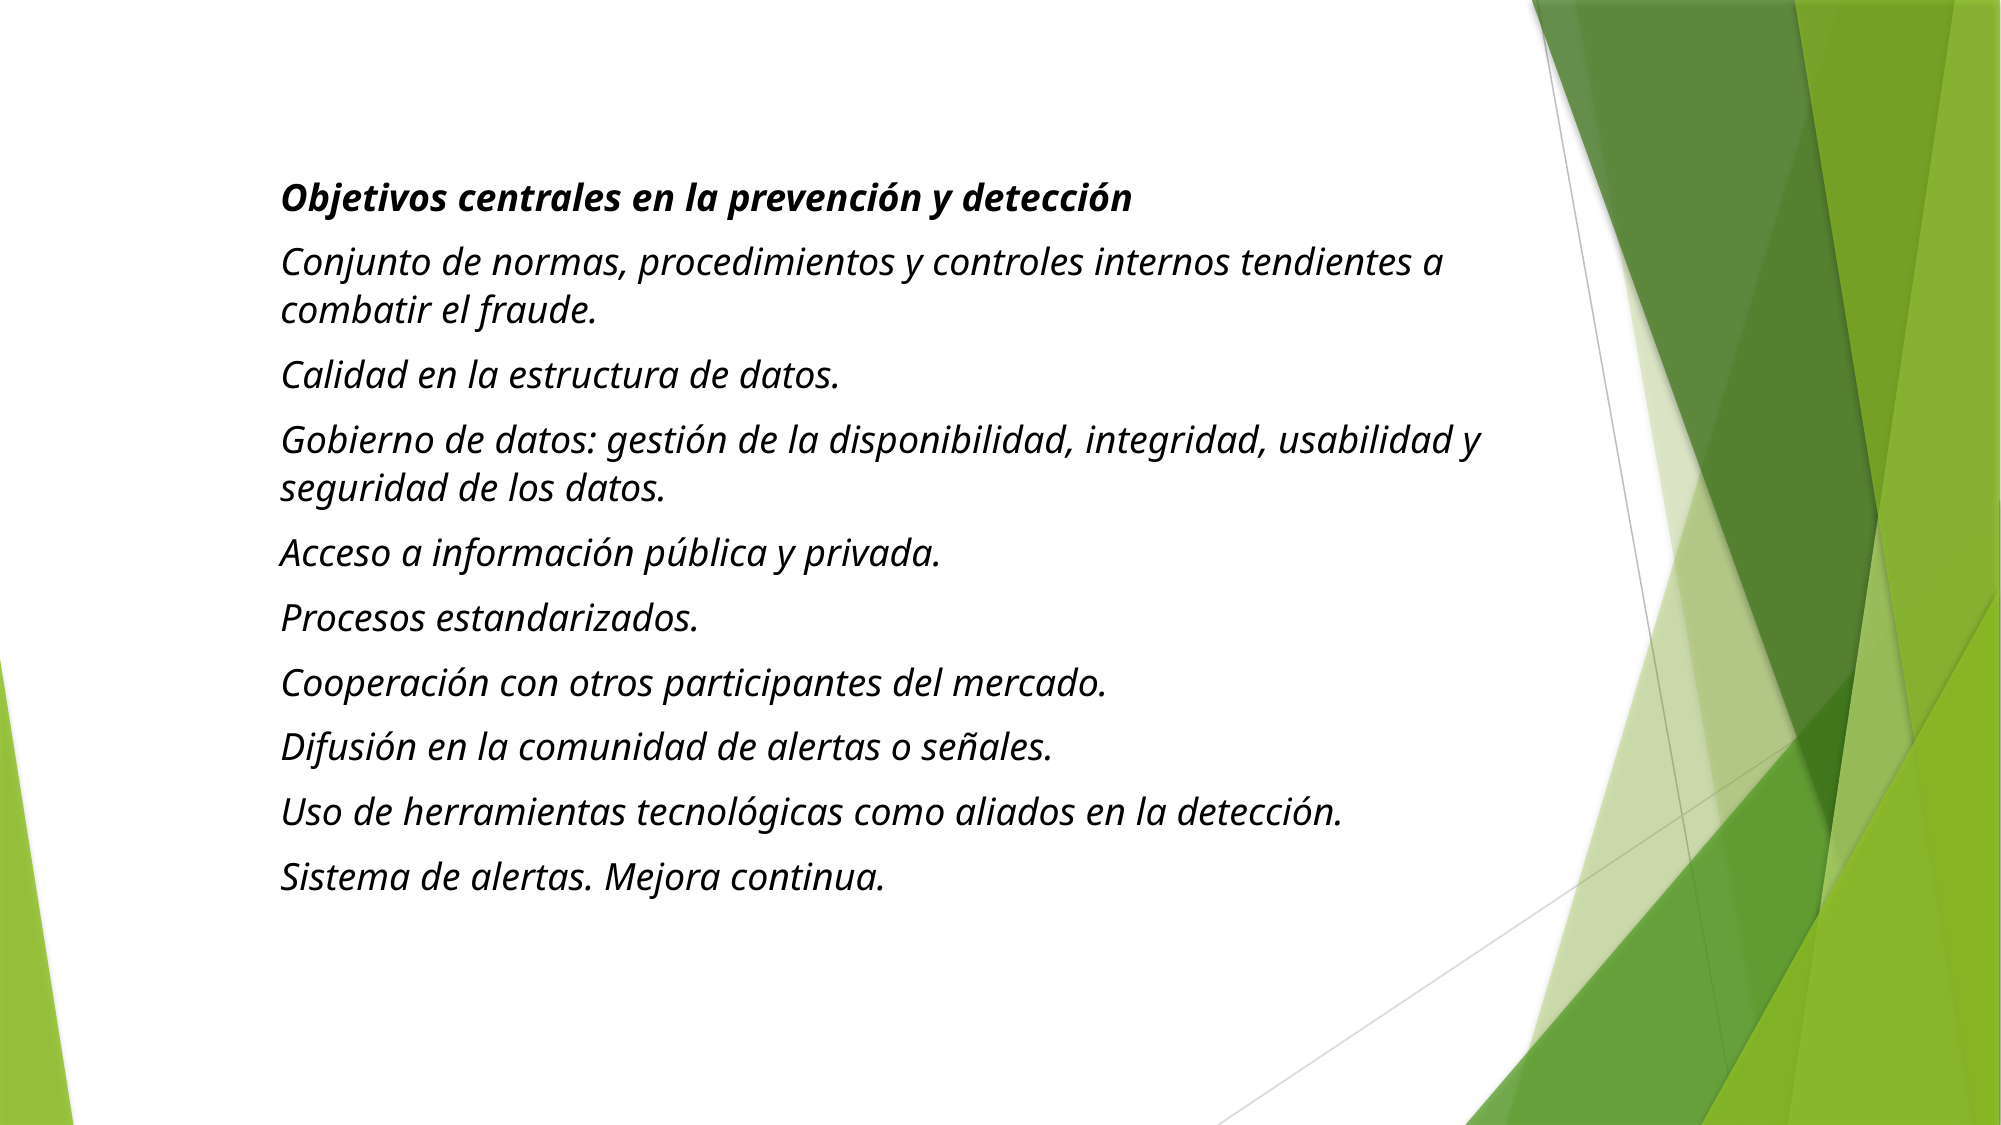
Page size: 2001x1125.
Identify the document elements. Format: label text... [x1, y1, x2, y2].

text_box Objetivos centrales en la prevención y detección Conjunto de normas, procedimientos y controles internos tendientes a combatir el fraude. Calidad en la estructura de datos. Gobierno de datos: gestión de la disponibilidad, integridad, usabilidad y seguridad de los datos. Acceso a información pública y privada. Procesos estandarizados. Cooperación con otros participantes del mercado. Difusión en la comunidad de alertas o señales. Uso de herramientas tecnológicas como aliados en la detección. Sistema de alertas. Mejora continua. [265, 163, 1500, 906]
